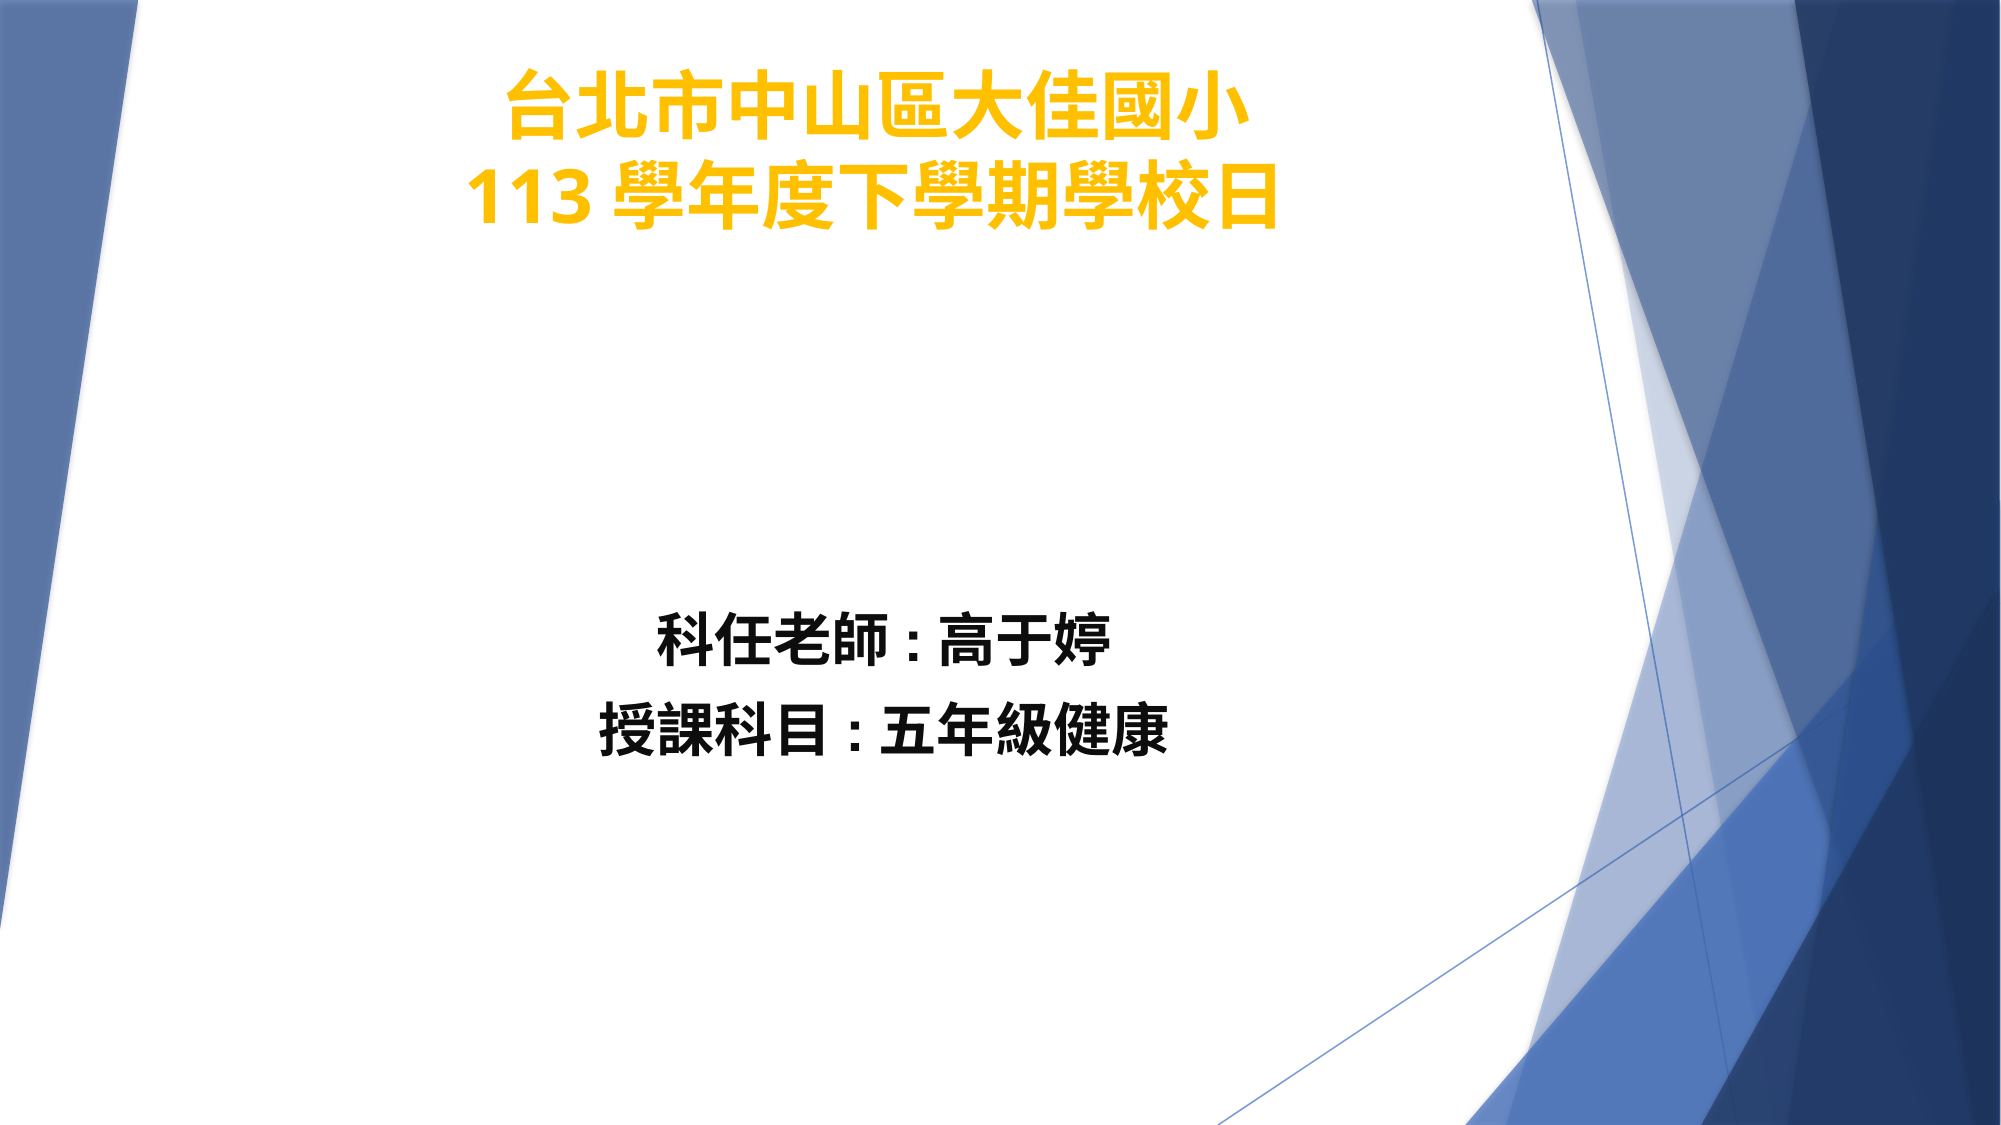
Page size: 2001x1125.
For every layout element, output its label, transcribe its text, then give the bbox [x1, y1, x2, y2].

subtitle 科任老師:高于婷 授課科目:五年級健康 [247, 595, 1522, 882]
title 台北市中山區大佳國小 113學年度下學期學校日 [121, 74, 1629, 337]
